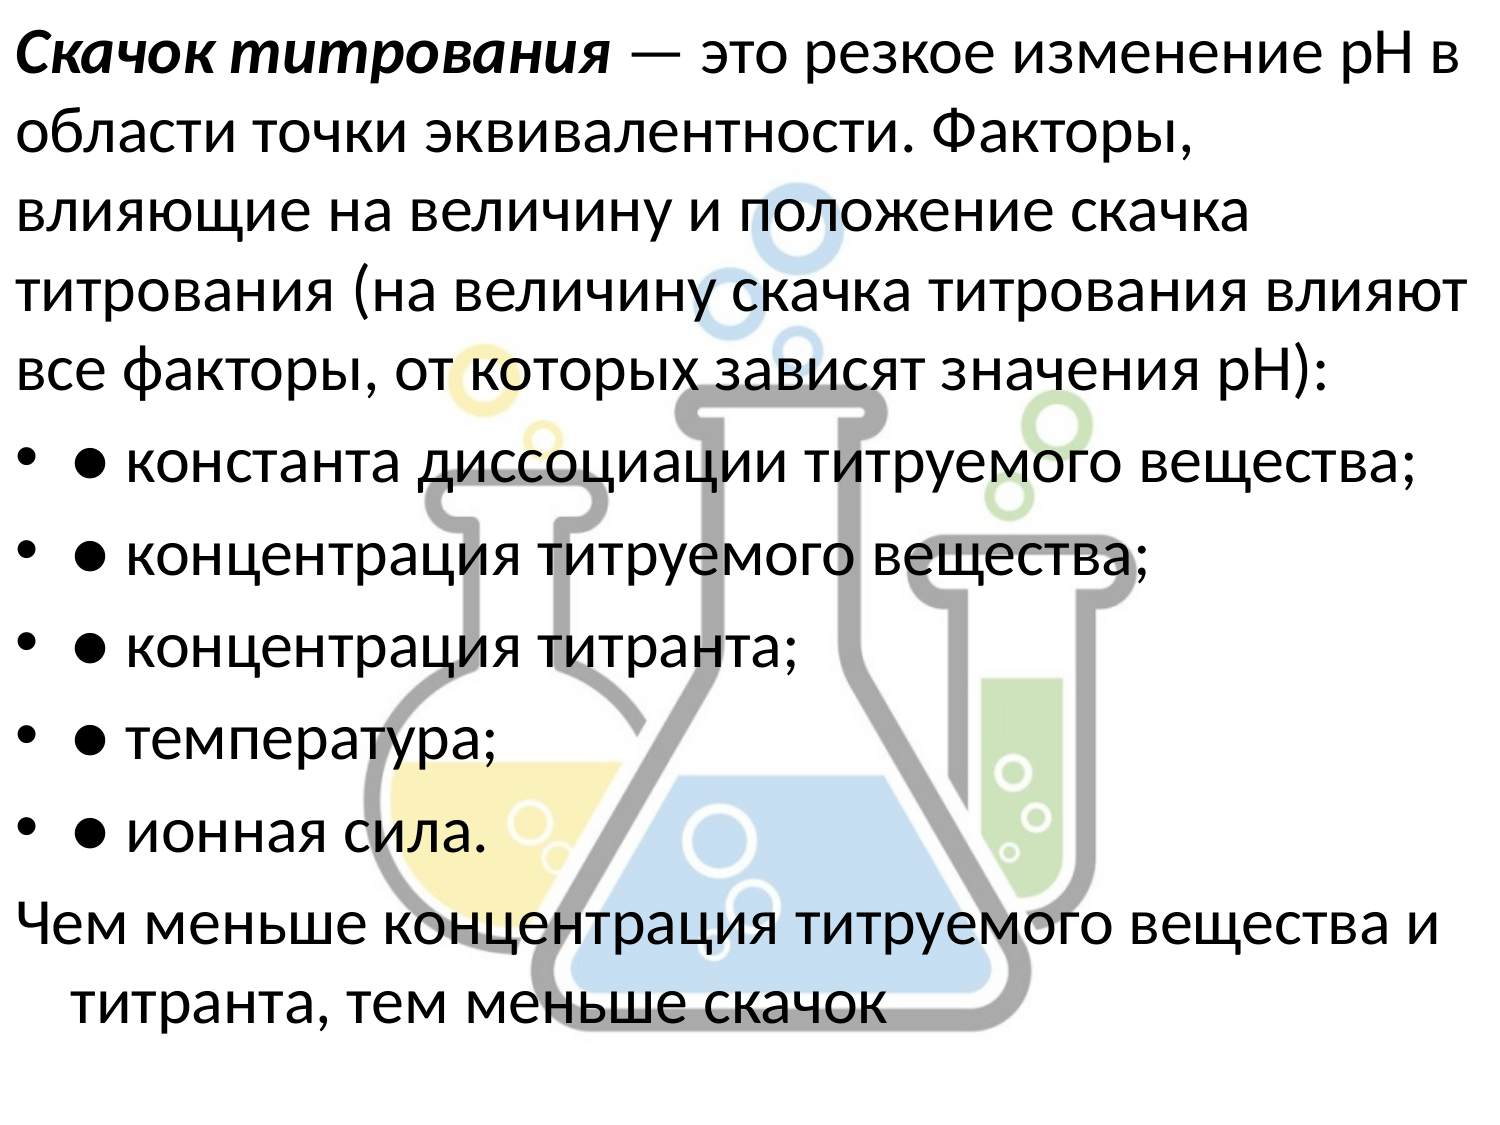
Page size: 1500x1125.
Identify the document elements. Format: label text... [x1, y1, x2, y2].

list Скачок титрования — это резкое изменение рН в области точки эквивалентности. Факторы, влияющие на величину и положение скачка титрования (на величину скачка титрования влияют все факторы, от которых зависят значения рН): ● константа диссоциации титруемого вещества; ● концентрация титруемого вещества; ● концентрация титранта; ● температура; ● ионная сила. Чем меньше концентрация титруемого вещества и титранта, тем меньше скачок [0, 0, 1500, 1125]
